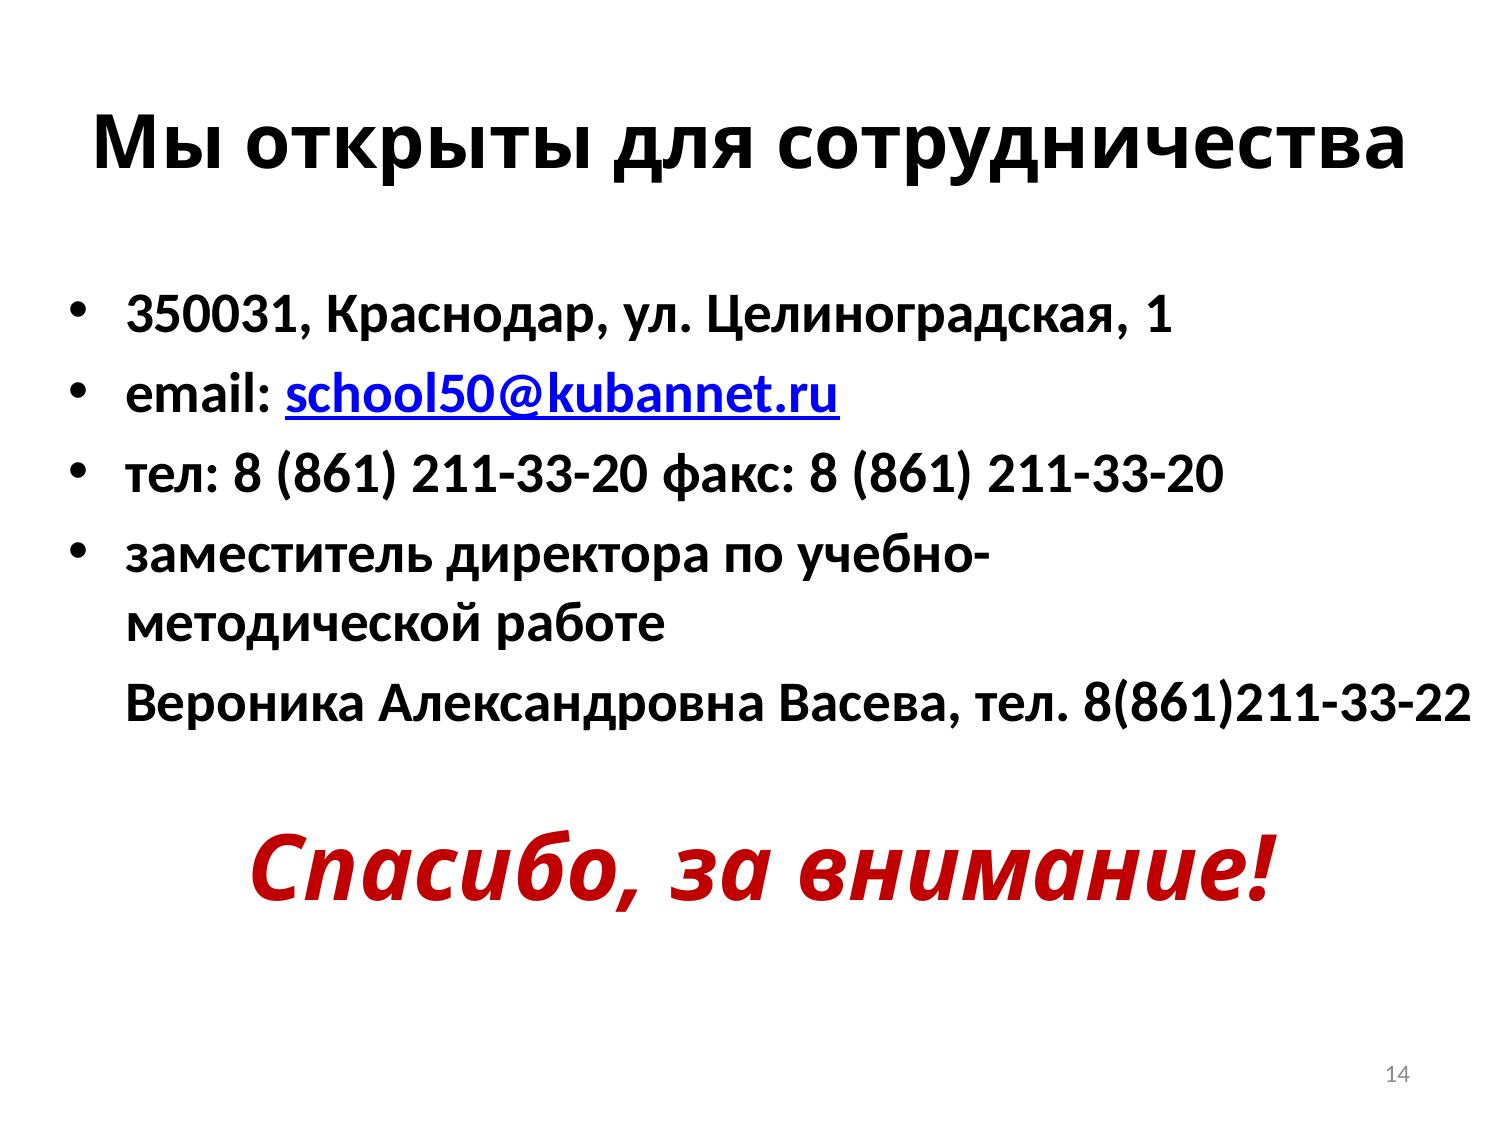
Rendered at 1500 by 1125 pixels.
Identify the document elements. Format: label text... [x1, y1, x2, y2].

list 350031, Краснодар, ул. Целиноградская, 1 email: school50@kubannet.ru тел: 8 (861) 211-33-20 факс: 8 (861) 211-33-20 заместитель директора по учебно-методической работе Вероника Александровна Васева, тел. 8(861)211-33-22 [53, 267, 1500, 757]
slide_number 14 [1074, 1042, 1425, 1103]
footer Спасибо, за внимание! [100, 739, 1424, 988]
title Мы открыты для сотрудничества [75, 45, 1425, 233]
